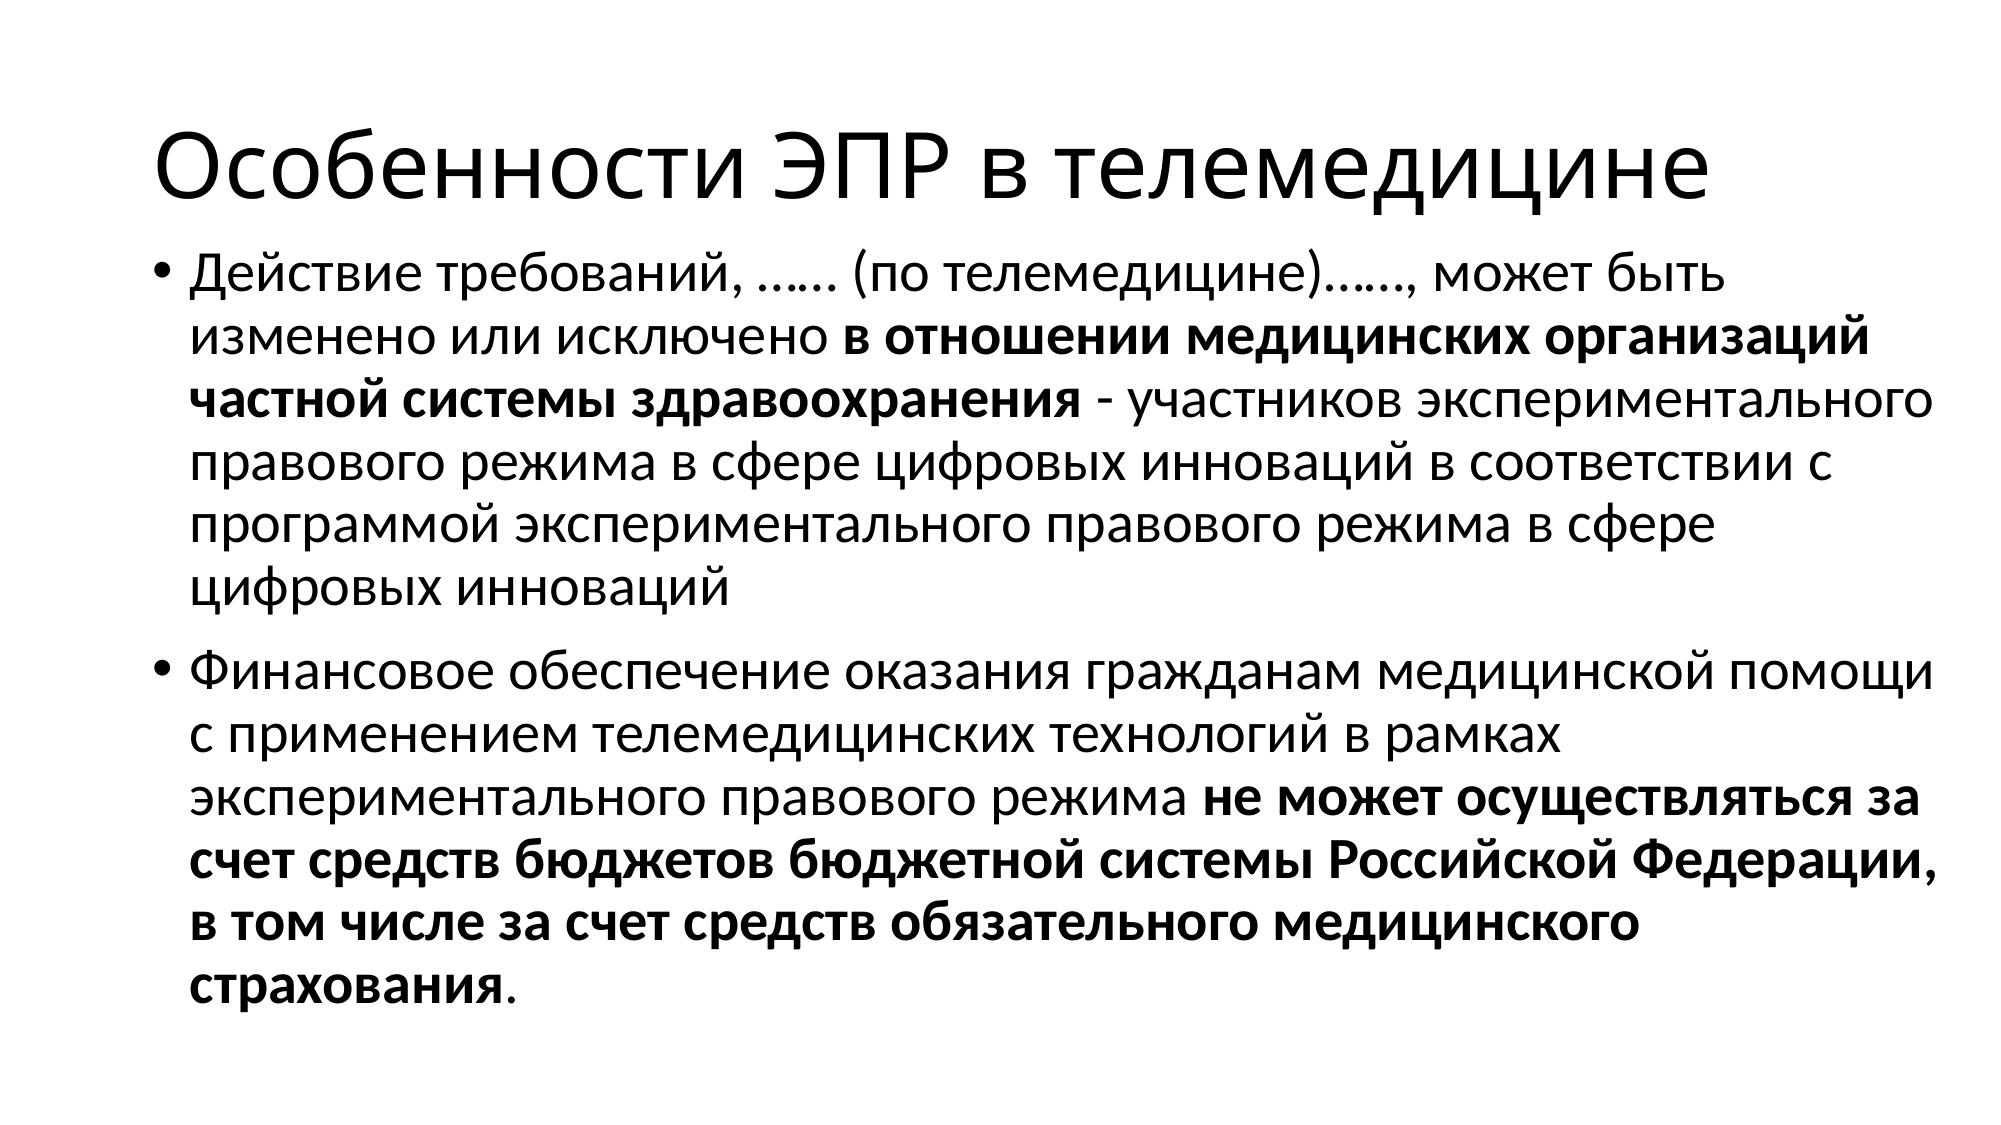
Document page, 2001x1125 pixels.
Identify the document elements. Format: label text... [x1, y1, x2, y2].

list Действие требований, …… (по телемедицине)……, может быть изменено или исключено в отношении медицинских организаций частной системы здравоохранения - участников экспериментального правового режима в сфере цифровых инноваций в соответствии с программой экспериментального правового режима в сфере цифровых инноваций Финансовое обеспечение оказания гражданам медицинской помощи с применением телемедицинских технологий в рамках экспериментального правового режима не может осуществляться за счет средств бюджетов бюджетной системы Российской Федерации, в том числе за счет средств обязательного медицинского страхования. [137, 233, 1966, 1090]
title Особенности ЭПР в телемедицине [137, 59, 1863, 233]
